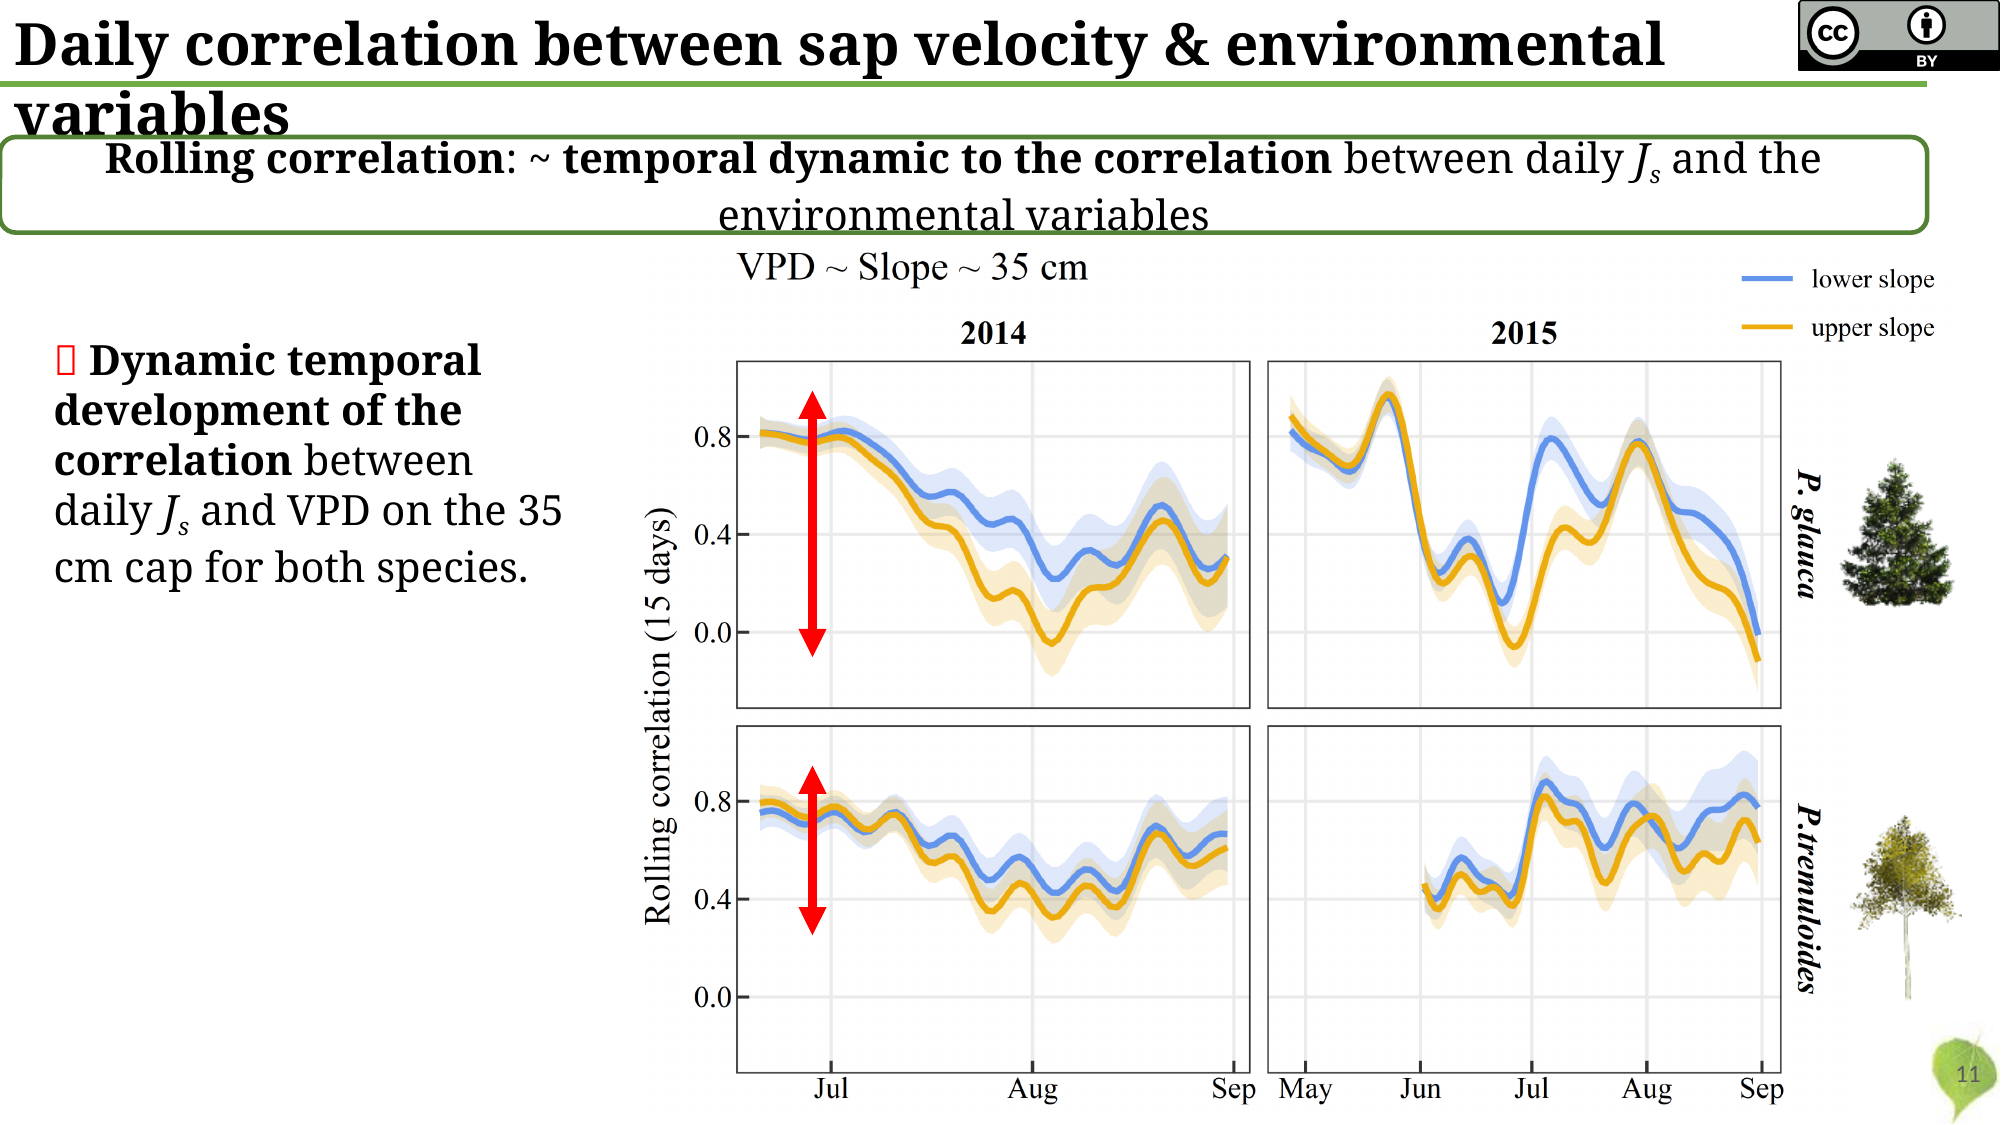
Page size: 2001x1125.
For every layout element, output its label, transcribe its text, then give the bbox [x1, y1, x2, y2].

picture [1931, 1022, 2000, 1124]
text_box Rolling correlation: ~ temporal dynamic to the correlation between daily Js and the environmental variables [0, 135, 1929, 234]
text_box Daily correlation between sap velocity & environmental variables [0, 0, 1775, 81]
picture [1798, 0, 2000, 71]
text_box Daily correlation between sap velocity & environmental variables [0, 87, 1775, 144]
text_box  Dynamic temporal development of the correlation between daily Js and VPD on the 35 cm cap for both species. [38, 326, 597, 598]
slide_number 11 [1962, 1042, 1996, 1103]
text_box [633, 242, 1962, 1115]
